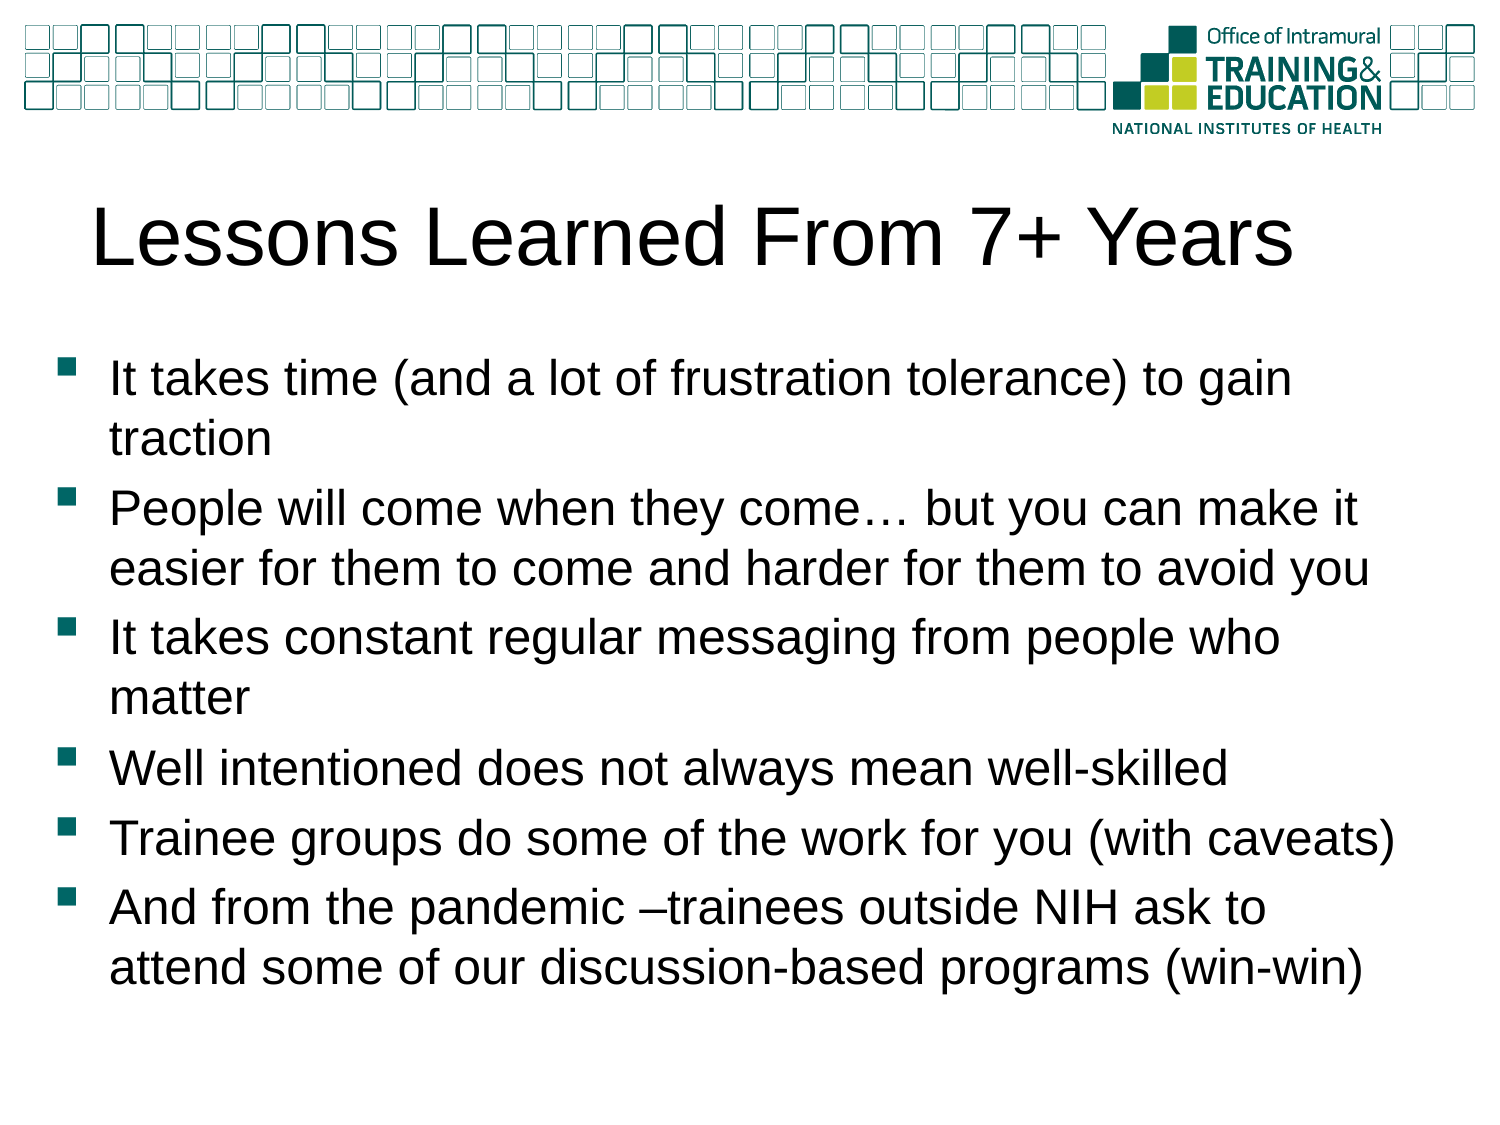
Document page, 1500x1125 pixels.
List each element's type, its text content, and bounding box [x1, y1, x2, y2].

picture [24, 24, 1475, 134]
title Lessons Learned From 7+ Years [75, 174, 1425, 337]
list It takes time (and a lot of frustration tolerance) to gain traction People will come when they come… but you can make it easier for them to come and harder for them to avoid you It takes constant regular messaging from people who matter Well intentioned does not always mean well-skilled Trainee groups do some of the work for you (with caveats) And from the pandemic –trainees outside NIH ask to attend some of our discussion-based programs (win-win) [37, 337, 1425, 1125]
